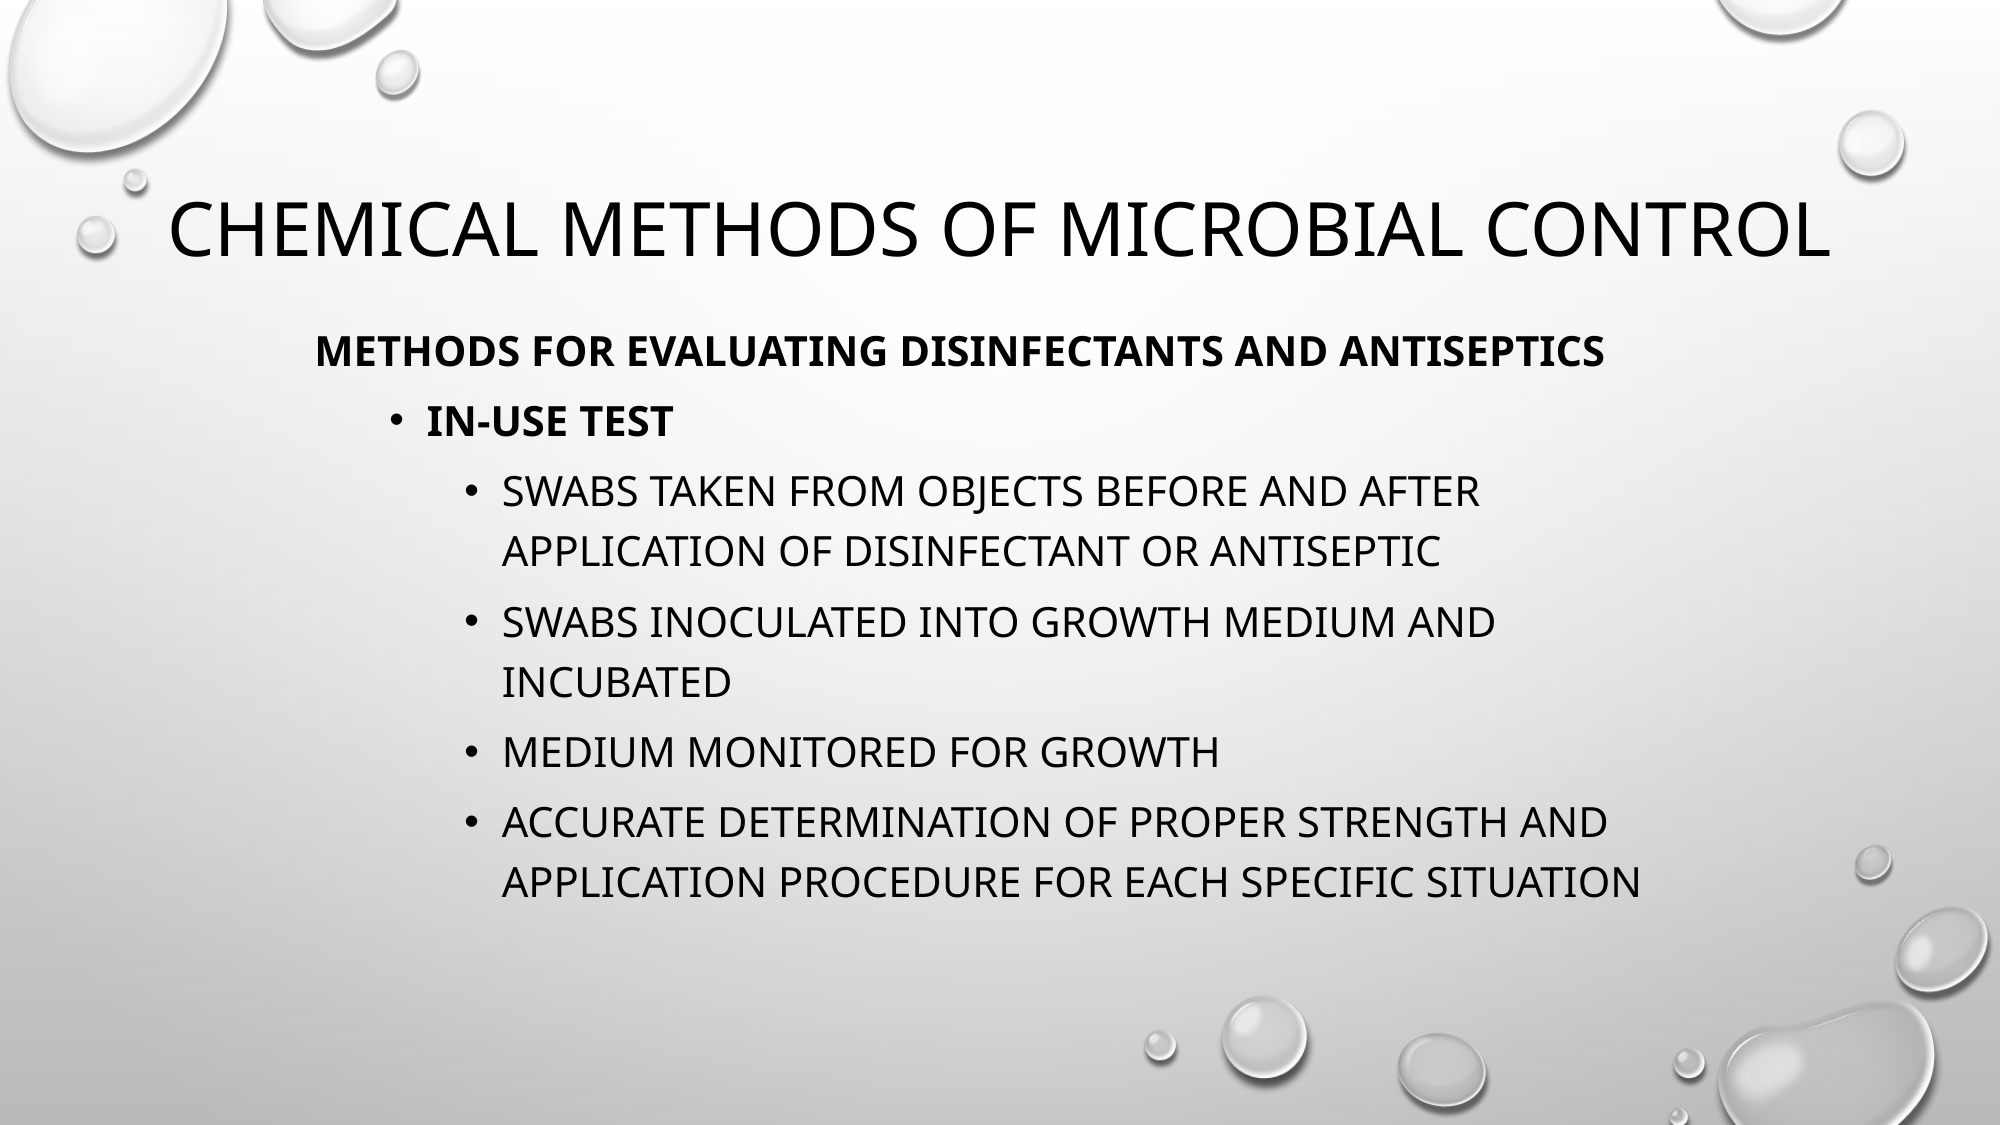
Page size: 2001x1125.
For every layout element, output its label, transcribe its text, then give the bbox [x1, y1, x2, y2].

title Chemical Methods of Microbial Control [149, 101, 1851, 364]
picture [0, 0, 2000, 1125]
list Methods for Evaluating Disinfectants and Antiseptics In-use test Swabs taken from objects before and after application of disinfectant or antiseptic Swabs inoculated into growth medium and incubated Medium monitored for growth Accurate determination of proper strength and application procedure for each specific situation [299, 306, 1700, 1063]
